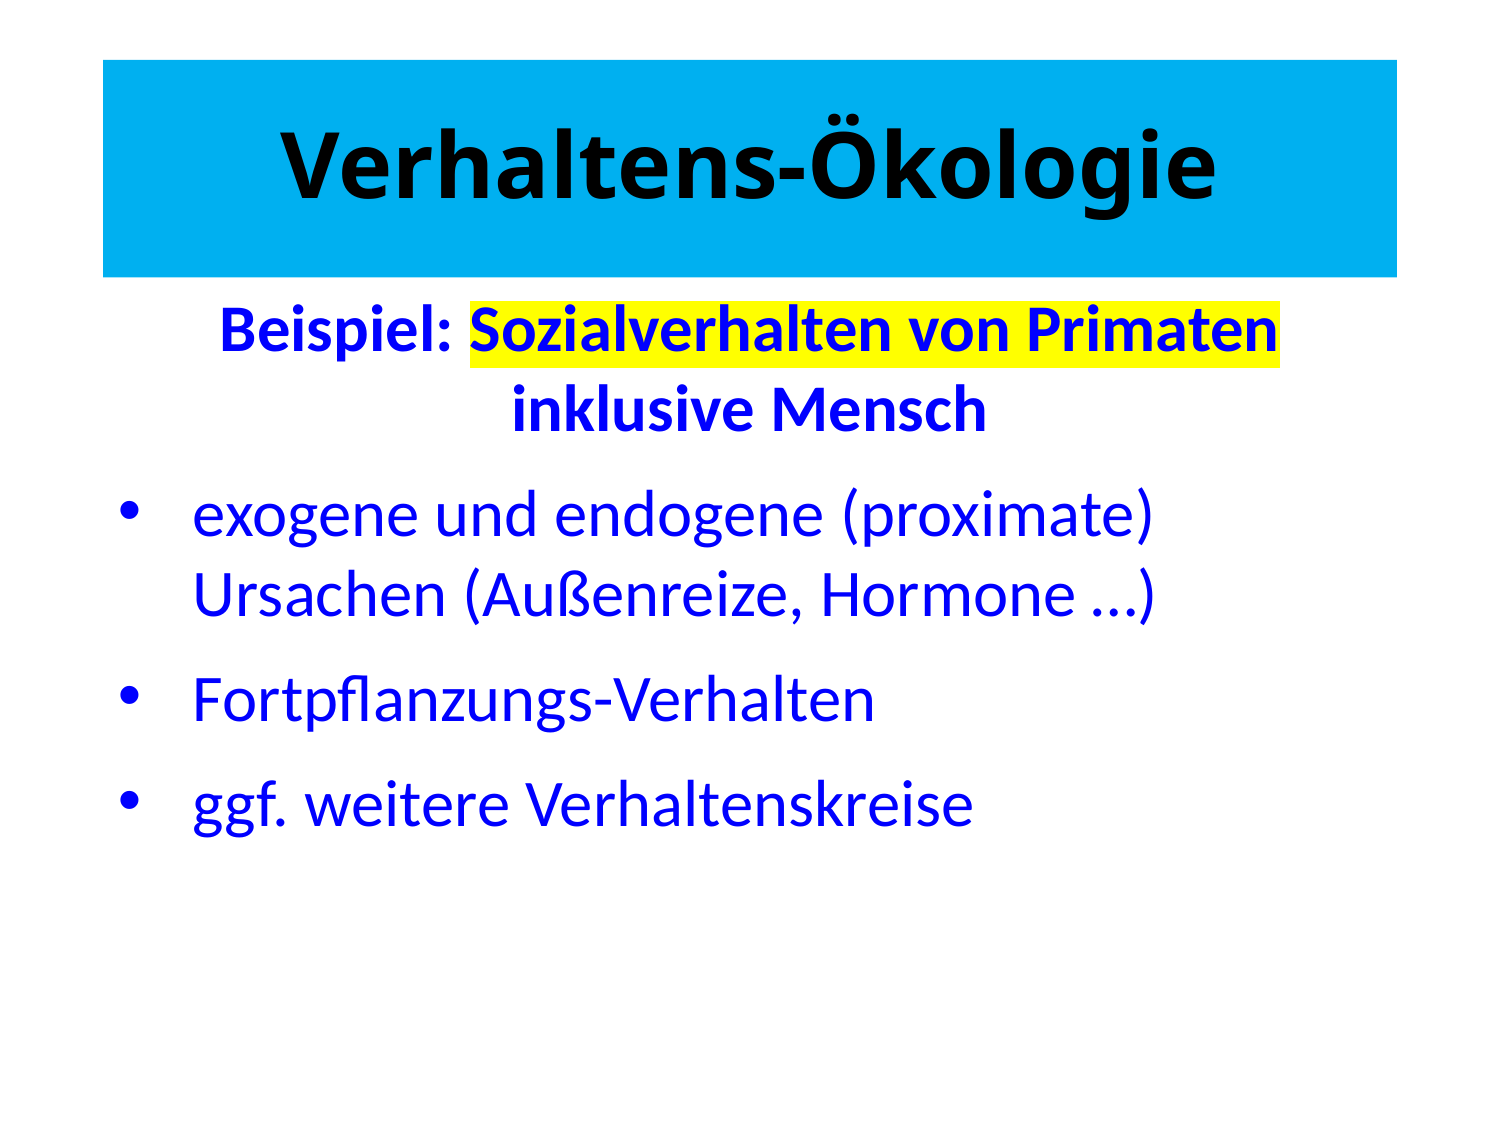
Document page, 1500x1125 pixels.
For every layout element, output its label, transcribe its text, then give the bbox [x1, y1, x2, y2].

title Verhaltens-Ökologie [103, 59, 1397, 277]
text_box Beispiel: Sozialverhalten von Primaten inklusive Mensch exogene und endogene (proximate) Ursachen (Außenreize, Hormone …) Fortpflanzungs-Verhalten ggf. weitere Verhaltenskreise [103, 277, 1397, 847]
